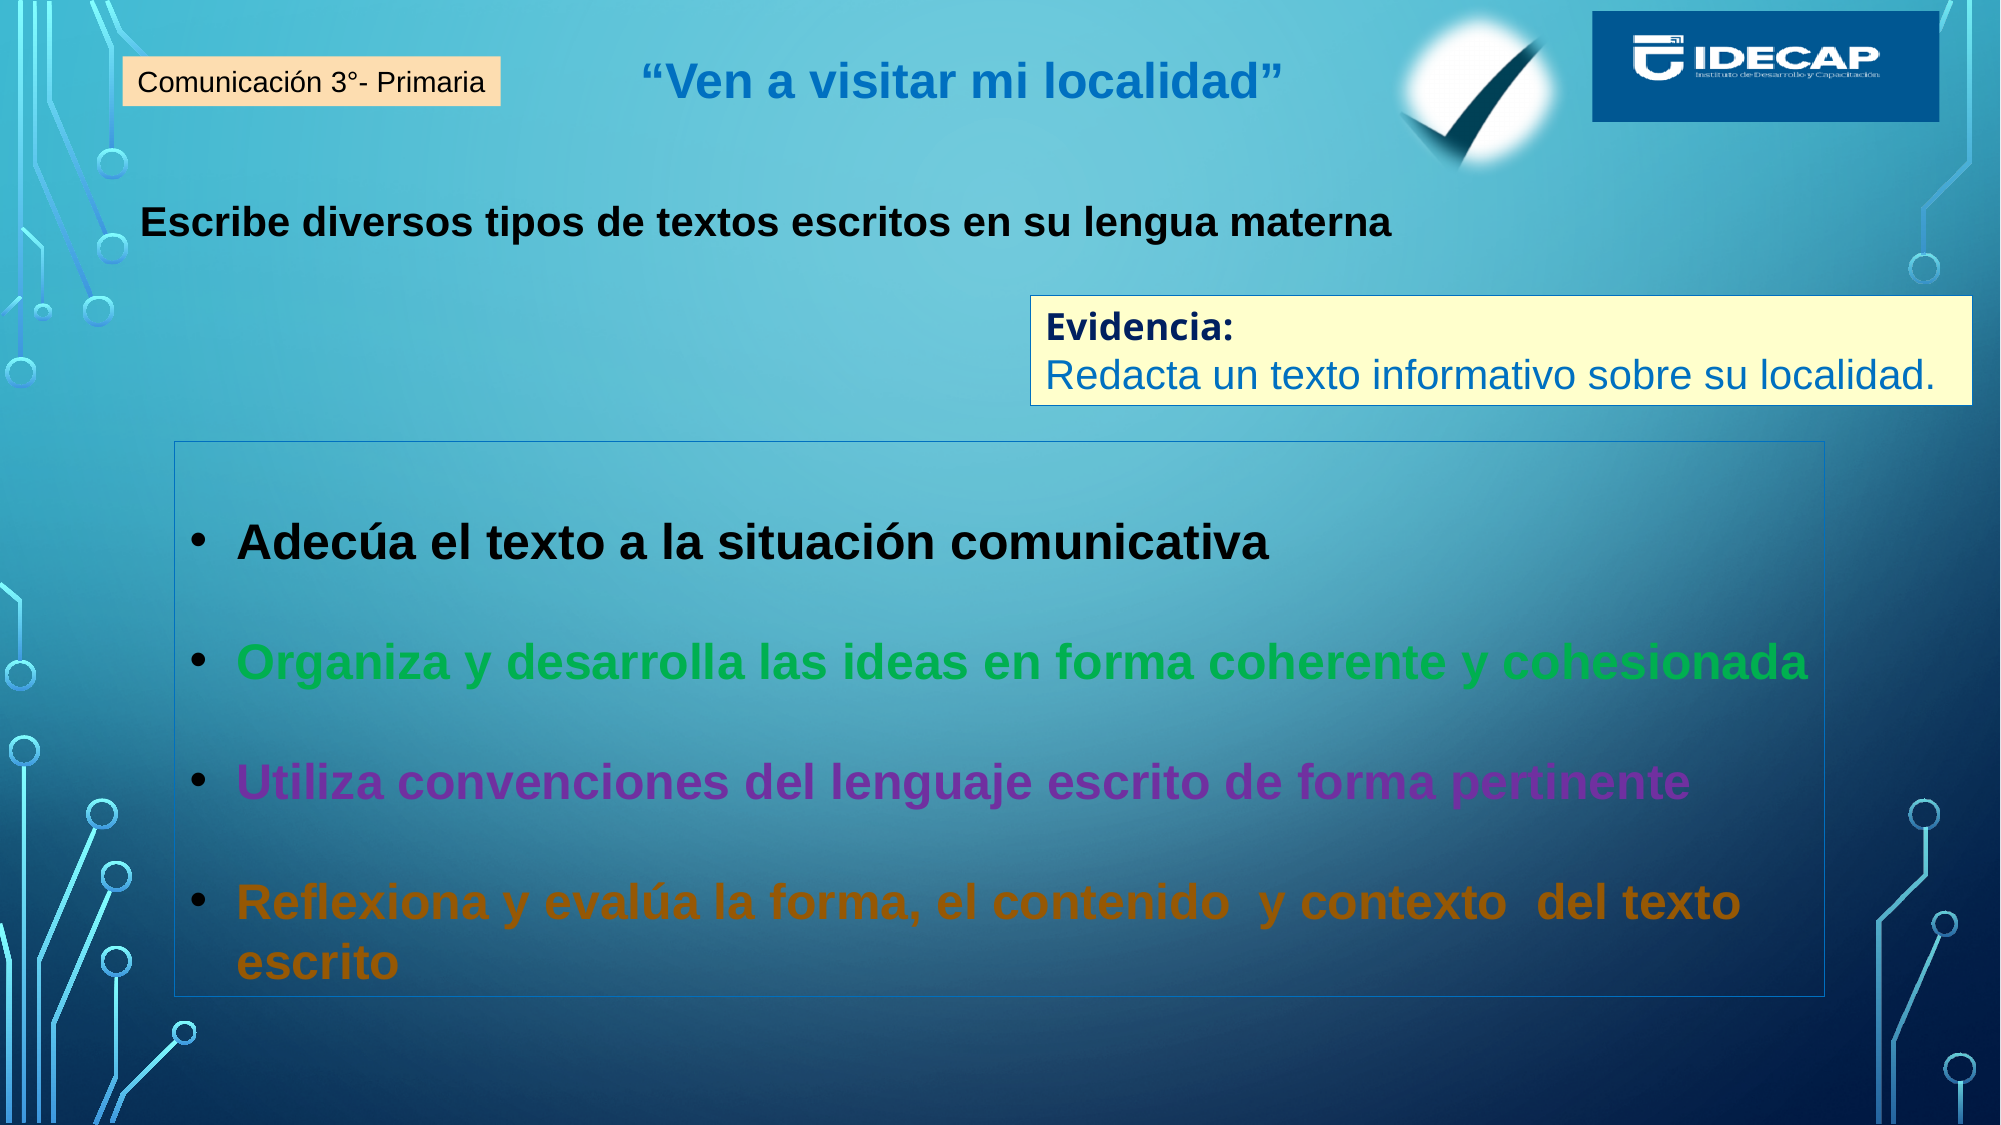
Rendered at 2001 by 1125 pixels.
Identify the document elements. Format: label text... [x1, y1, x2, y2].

text_box Comunicación 3°- Primaria [122, 56, 501, 107]
text_box Evidencia: Redacta un texto informativo sobre su localidad. [1030, 295, 1973, 406]
picture [1385, 0, 1574, 183]
text_box Escribe diversos tipos de textos escritos en su lengua materna [125, 187, 1593, 253]
text_box “Ven a visitar mi localidad” [625, 41, 1324, 116]
picture [1592, 11, 1940, 122]
text_box Adecúa el texto a la situación comunicativa Organiza y desarrolla las ideas en forma coherente y cohesionada Utiliza convenciones del lenguaje escrito de forma pertinente Reflexiona y evalúa la forma, el contenido y contexto del texto escrito [174, 441, 1825, 997]
